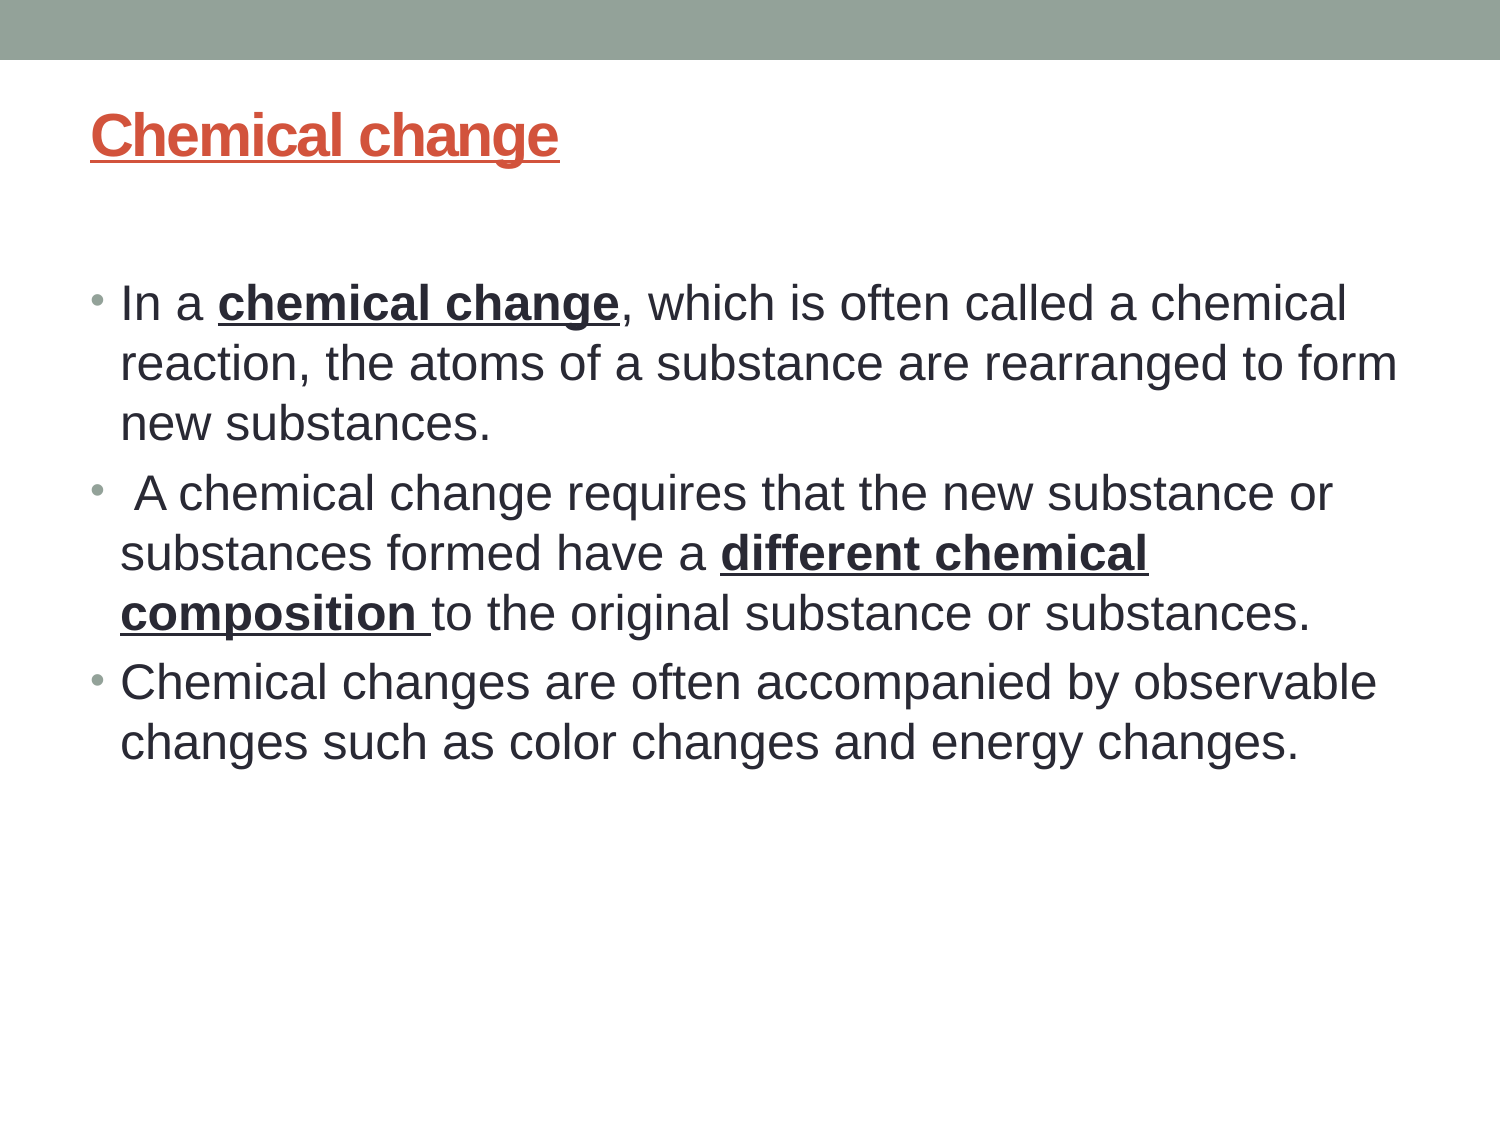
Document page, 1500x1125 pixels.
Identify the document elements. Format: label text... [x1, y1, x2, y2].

list In a chemical change, which is often called a chemical reaction, the atoms of a substance are rearranged to form new substances. A chemical change requires that the new substance or substances formed have a different chemical composition to the original substance or substances. Chemical changes are often accompanied by observable changes such as color changes and energy changes. [75, 262, 1425, 1063]
title Chemical change [75, 87, 1425, 250]
